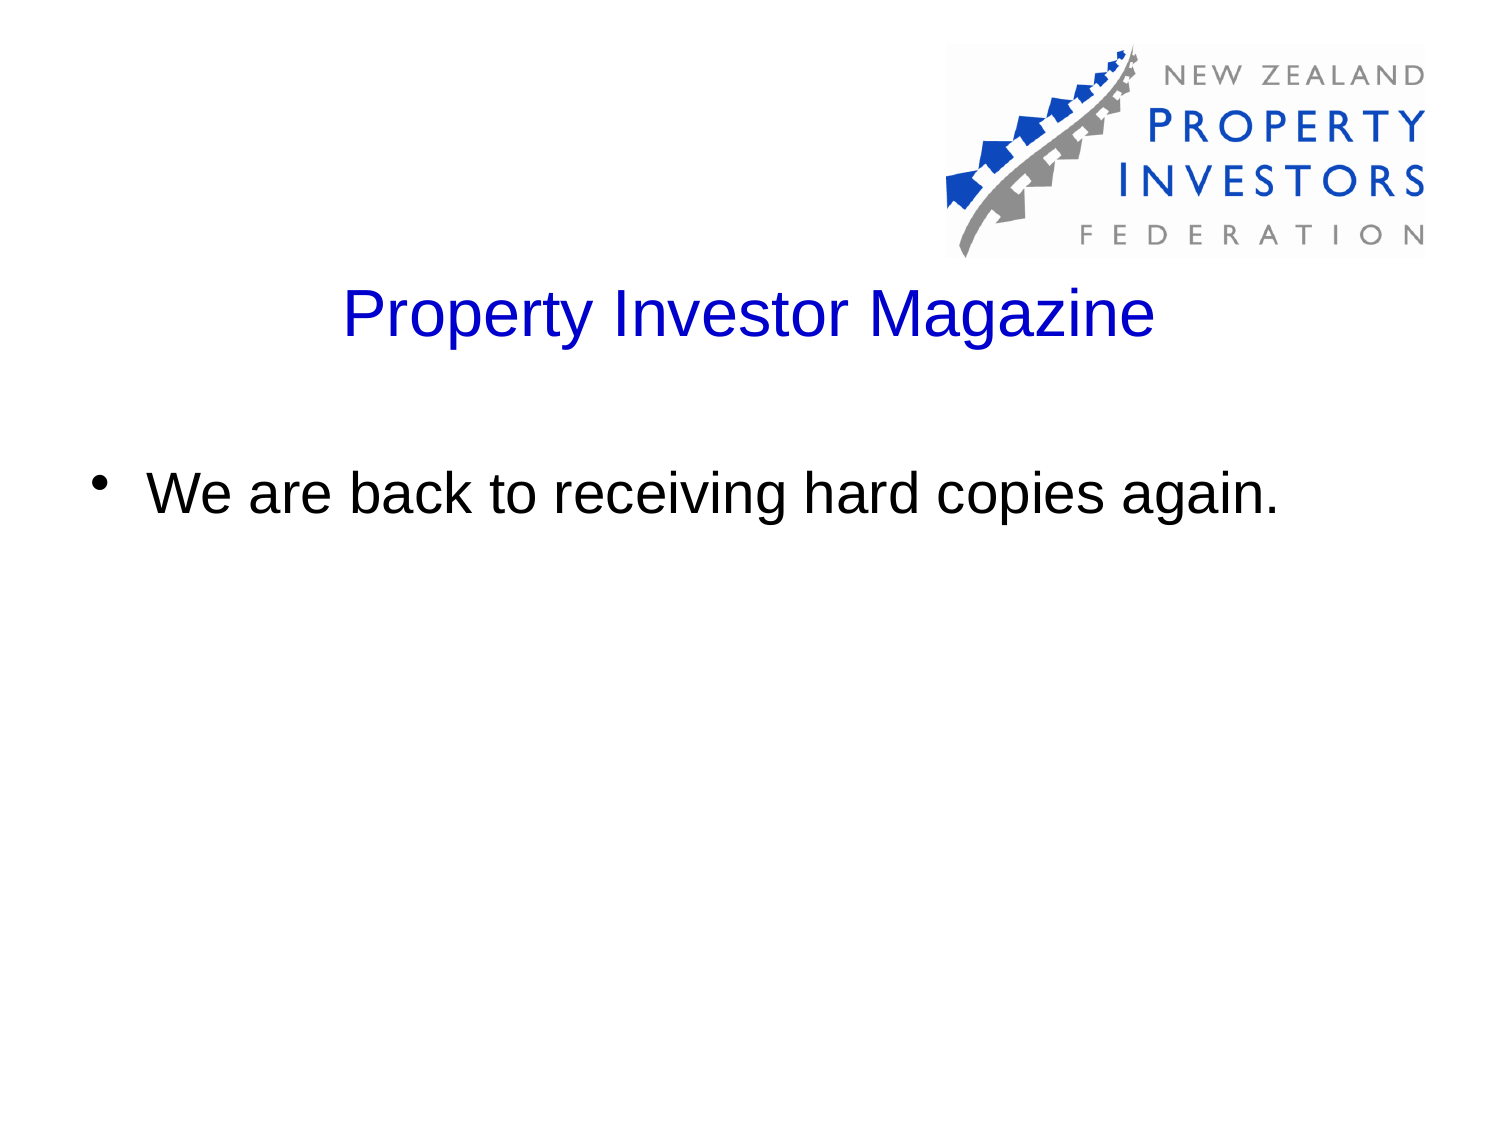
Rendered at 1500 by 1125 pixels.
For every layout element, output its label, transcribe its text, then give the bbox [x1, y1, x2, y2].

picture [946, 44, 1425, 258]
list Property Investor Magazine We are back to receiving hard copies again. [74, 262, 1426, 1006]
